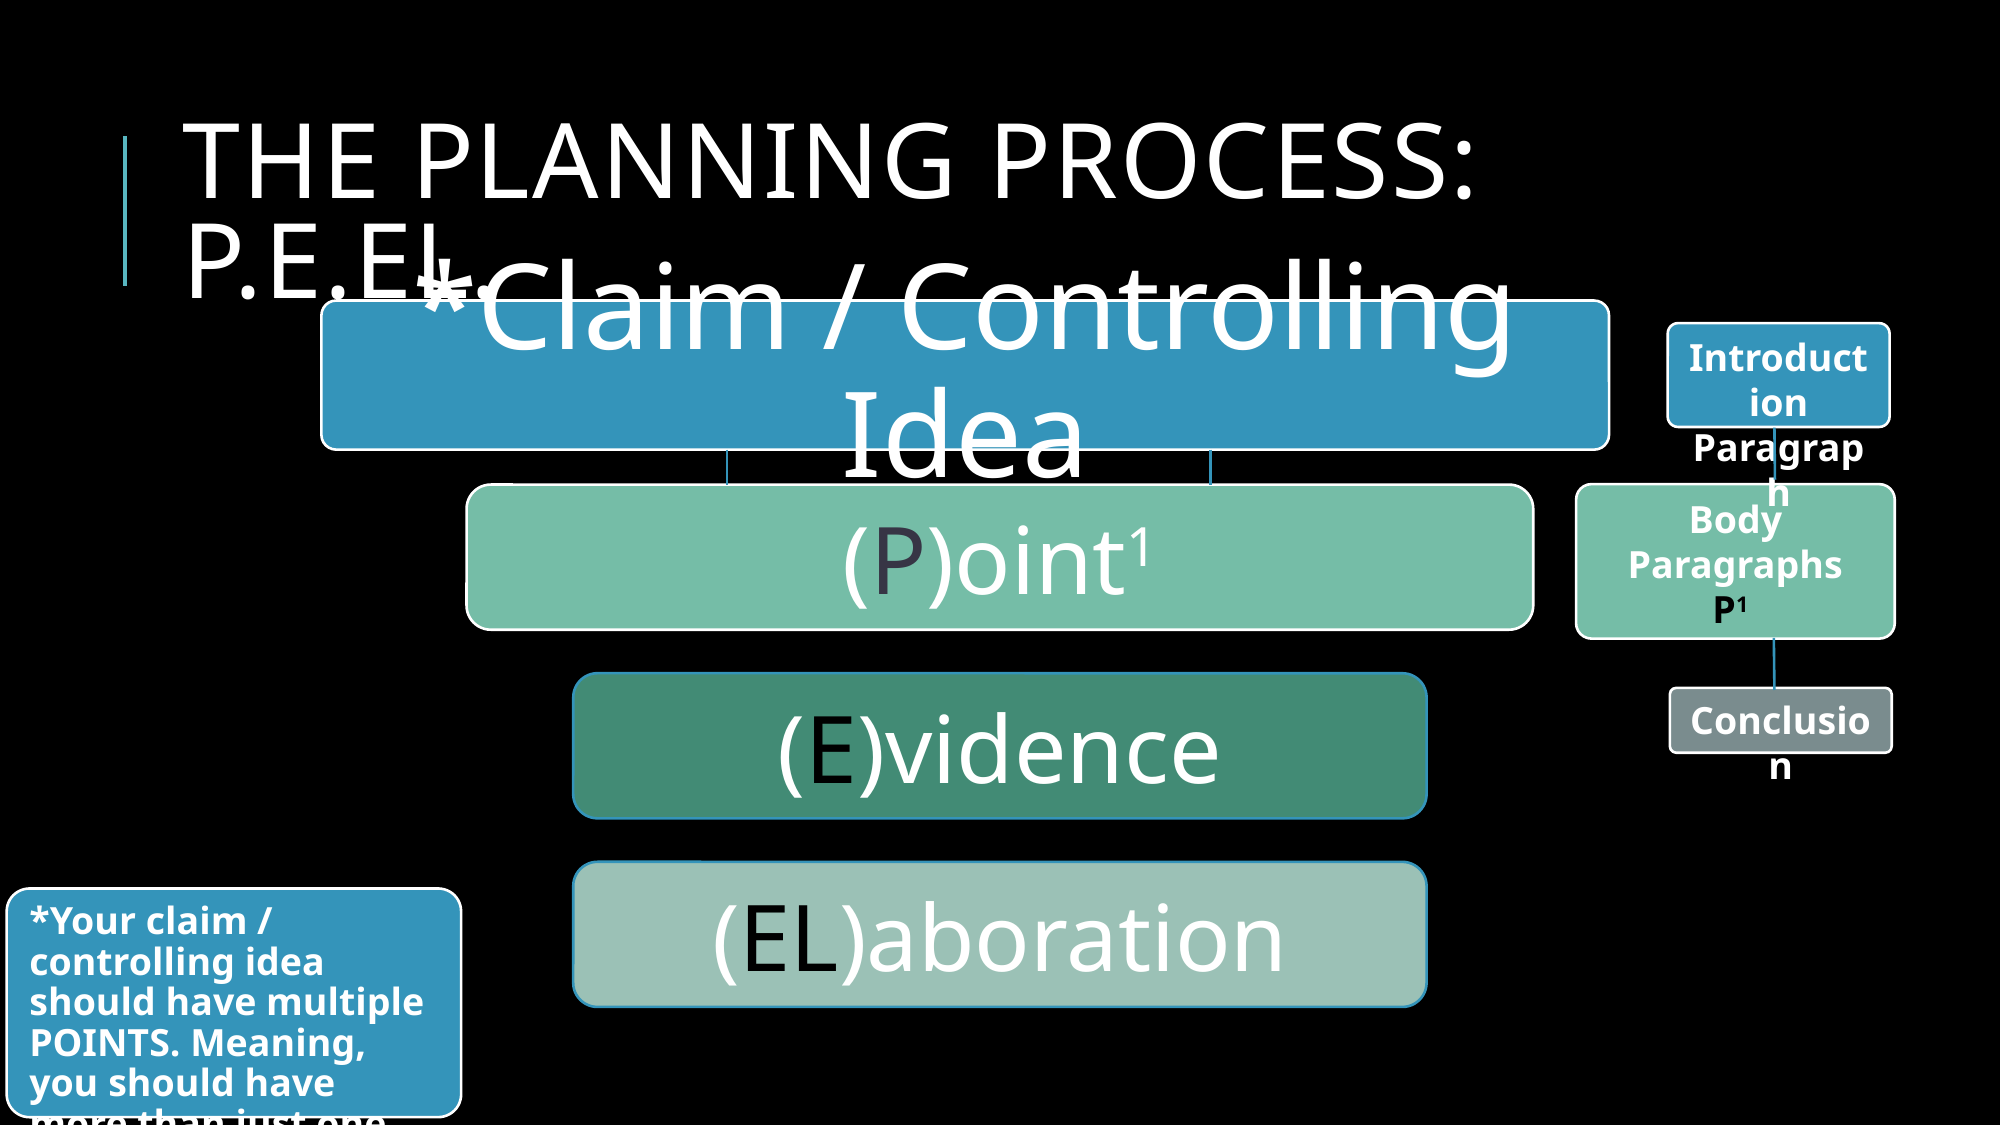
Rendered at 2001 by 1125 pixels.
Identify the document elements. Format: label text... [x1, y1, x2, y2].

text_box Body Paragraphs P1 P2 [1669, 482, 1897, 640]
text_box Conclusion [1673, 686, 1894, 755]
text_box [6, 888, 462, 1118]
title The Planning Process: P.E.EL. [168, 96, 1763, 342]
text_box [332, 484, 1667, 1008]
text_box Introduction Paragraph [1666, 321, 1891, 429]
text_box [321, 300, 1610, 450]
